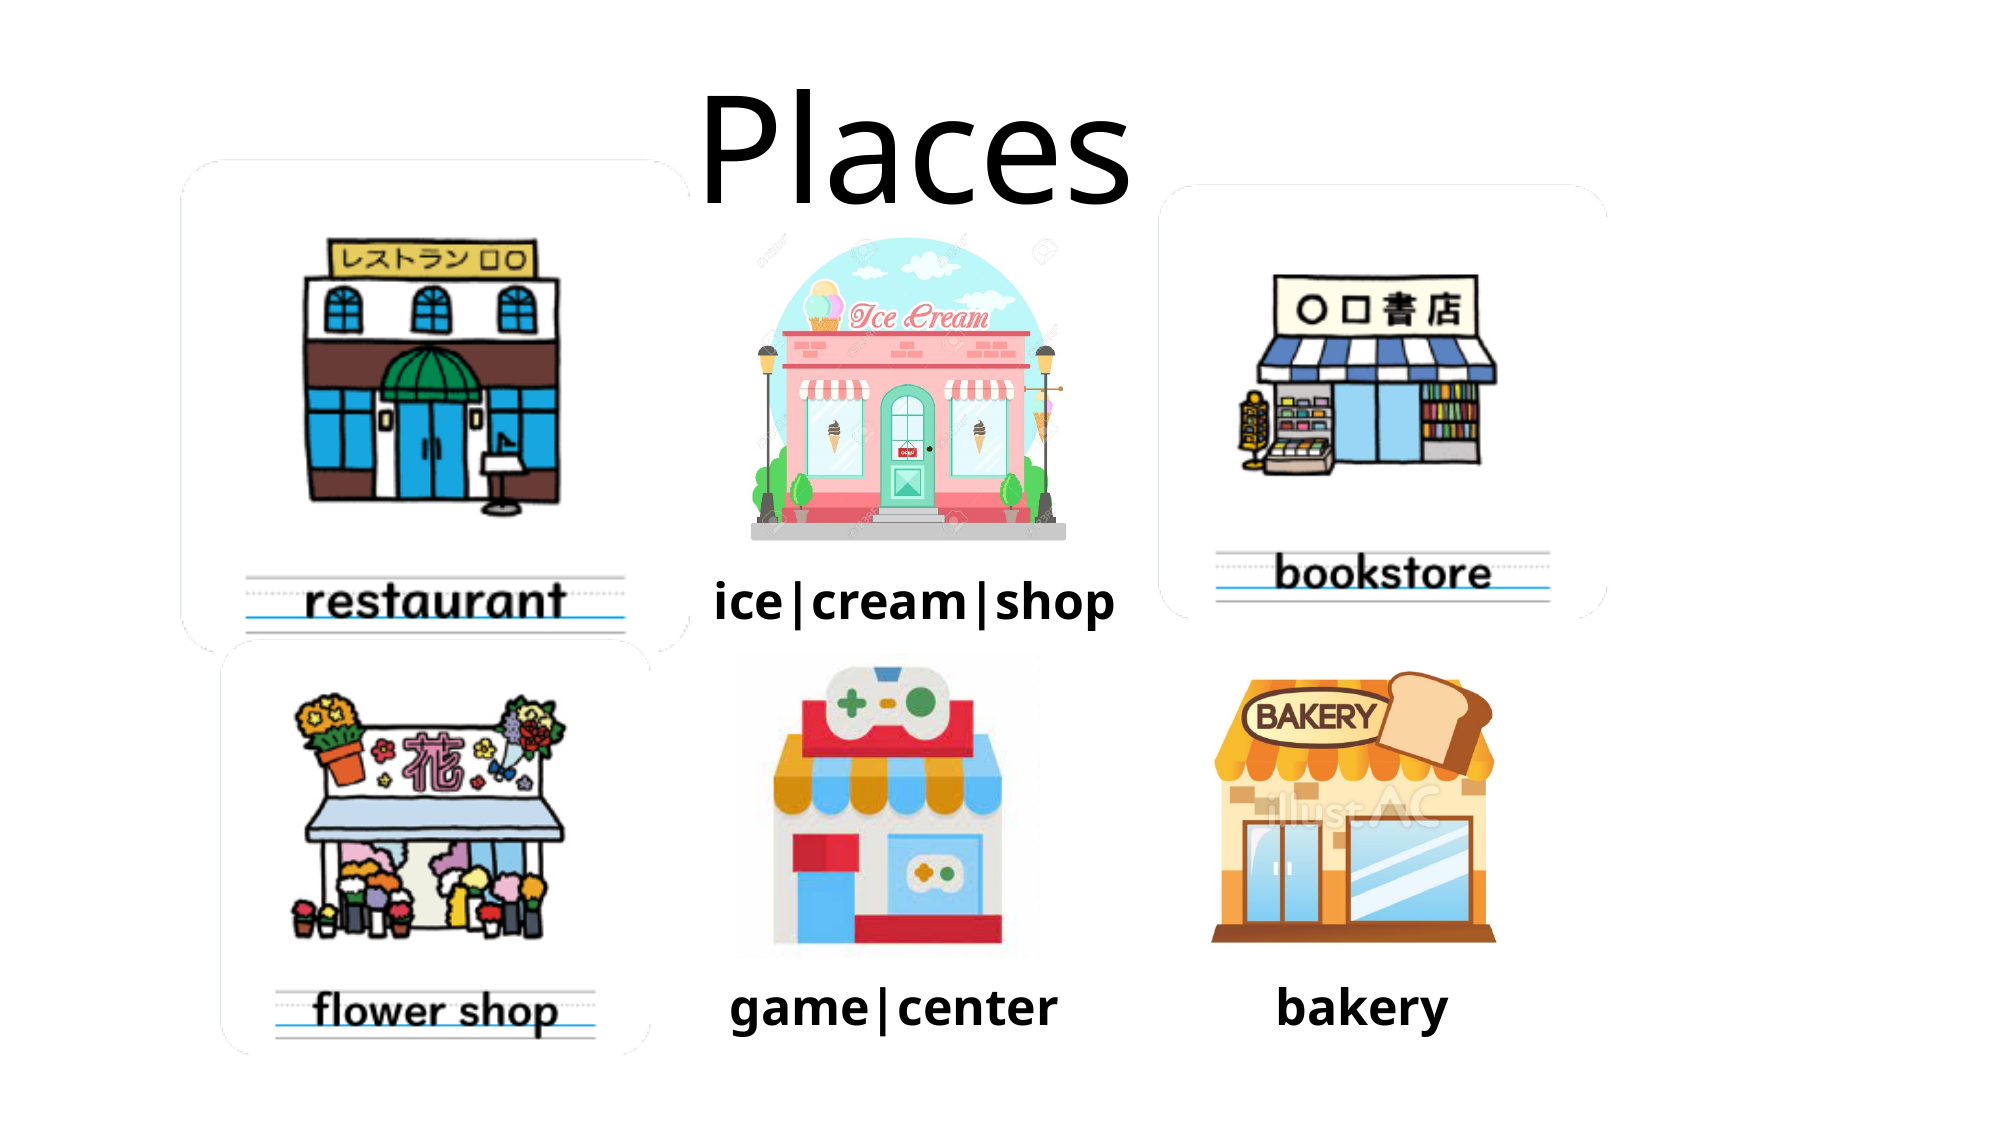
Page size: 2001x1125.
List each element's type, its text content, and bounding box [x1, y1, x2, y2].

text_box bakery [1260, 968, 1505, 1044]
picture [736, 653, 1040, 958]
picture [179, 158, 692, 1056]
picture [748, 225, 1067, 545]
picture [1202, 655, 1505, 958]
text_box Places [678, 45, 1151, 241]
picture [1157, 183, 1609, 620]
text_box ice|cream|shop [699, 562, 1131, 638]
text_box game|center [714, 968, 1074, 1044]
